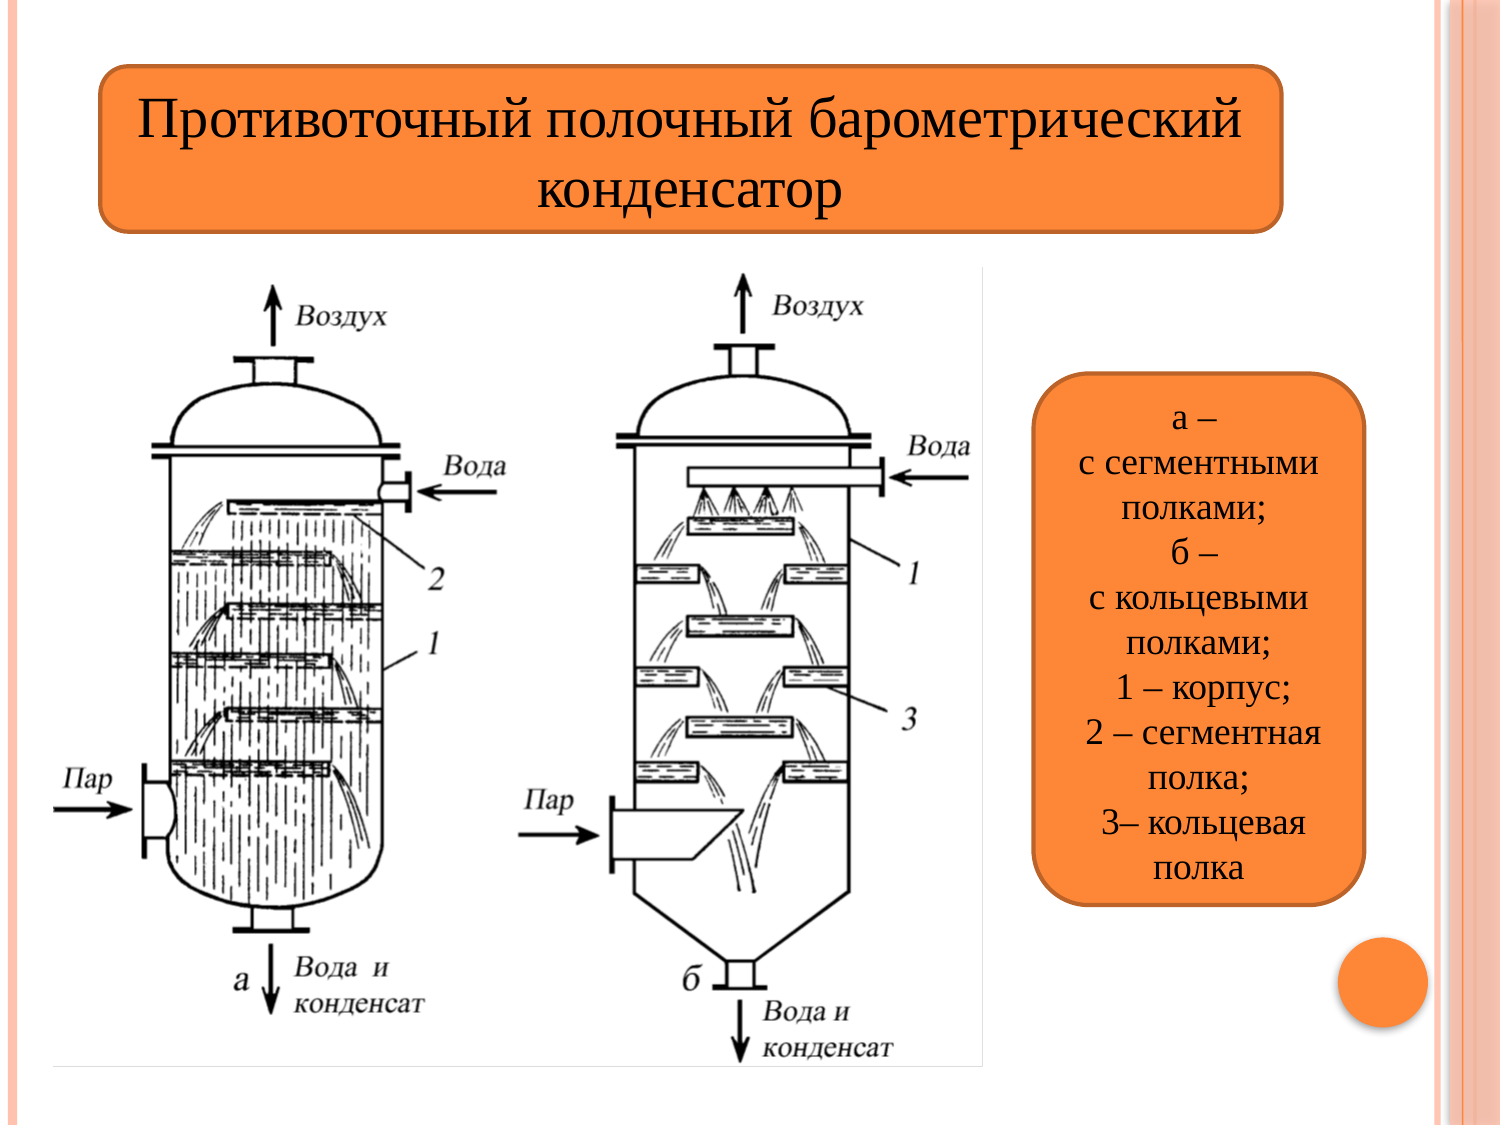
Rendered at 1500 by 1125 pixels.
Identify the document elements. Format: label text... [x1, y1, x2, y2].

text_box а – с сегментными полками; б – с кольцевыми полками; 1 – корпус; 2 – сегментная полка; 3– кольцевая полка [1031, 371, 1367, 908]
text_box Противоточный полочный барометрический конденсатор [98, 64, 1284, 234]
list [52, 266, 983, 1067]
